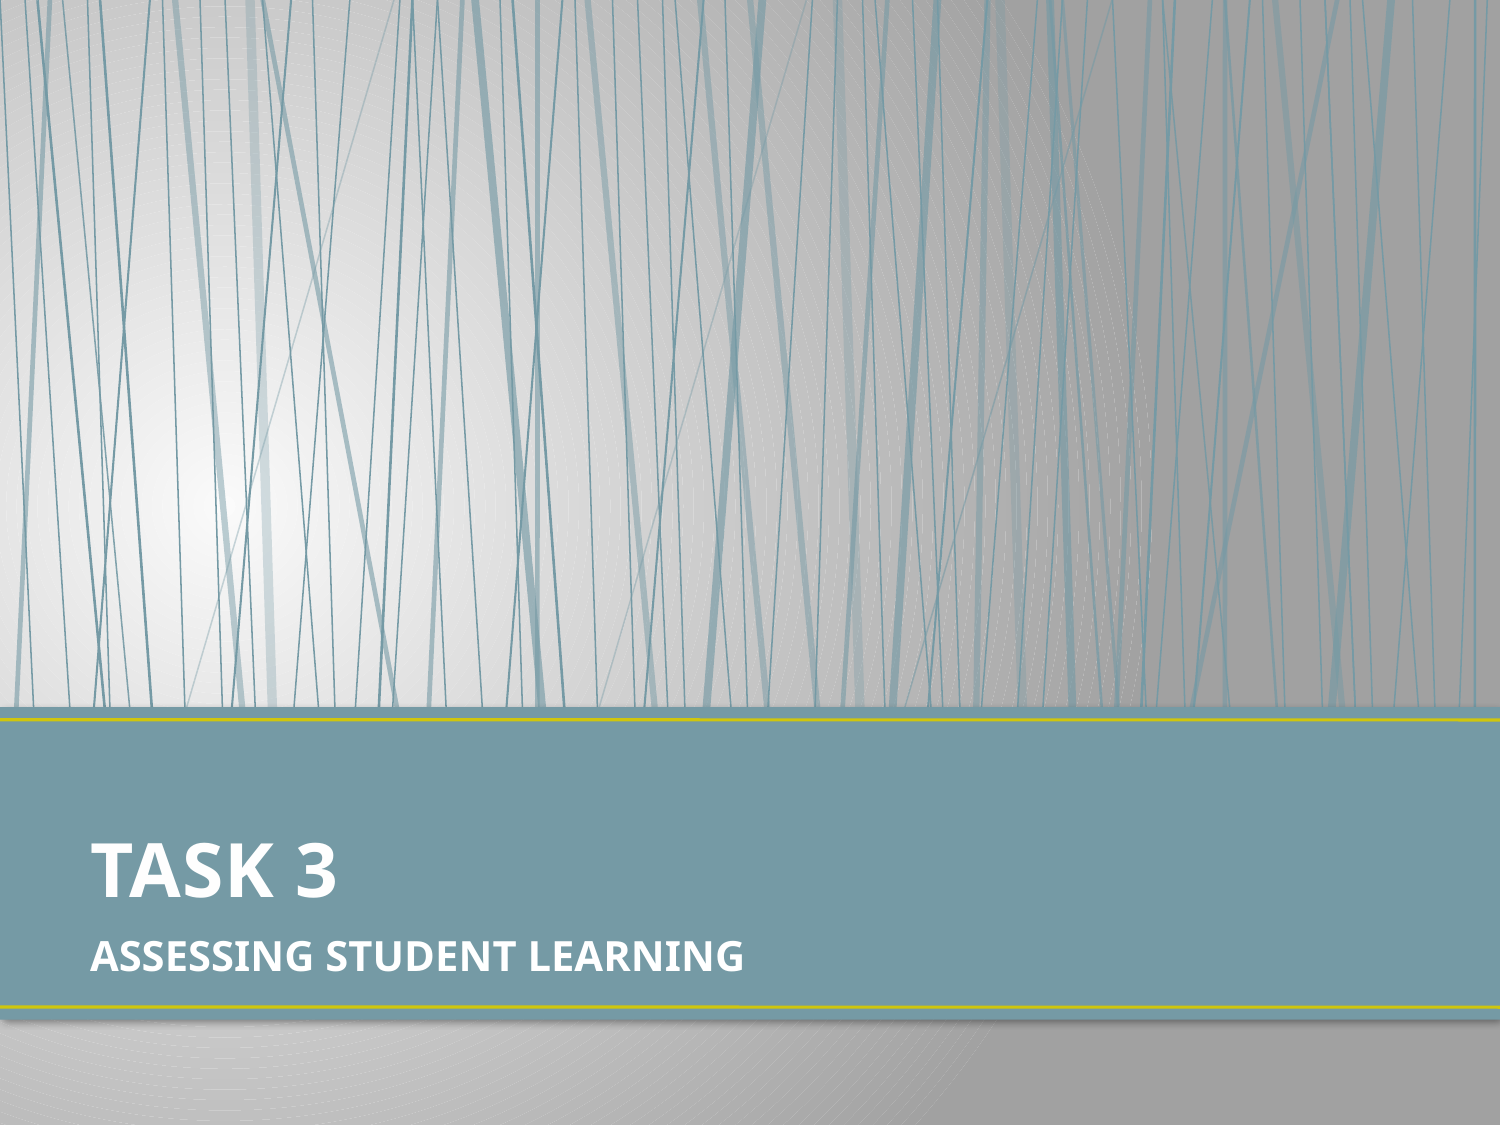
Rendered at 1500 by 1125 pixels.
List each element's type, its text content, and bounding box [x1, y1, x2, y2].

list ASSESSING STUDENT LEARNING [75, 922, 1438, 991]
title TASK 3 [75, 732, 1438, 920]
